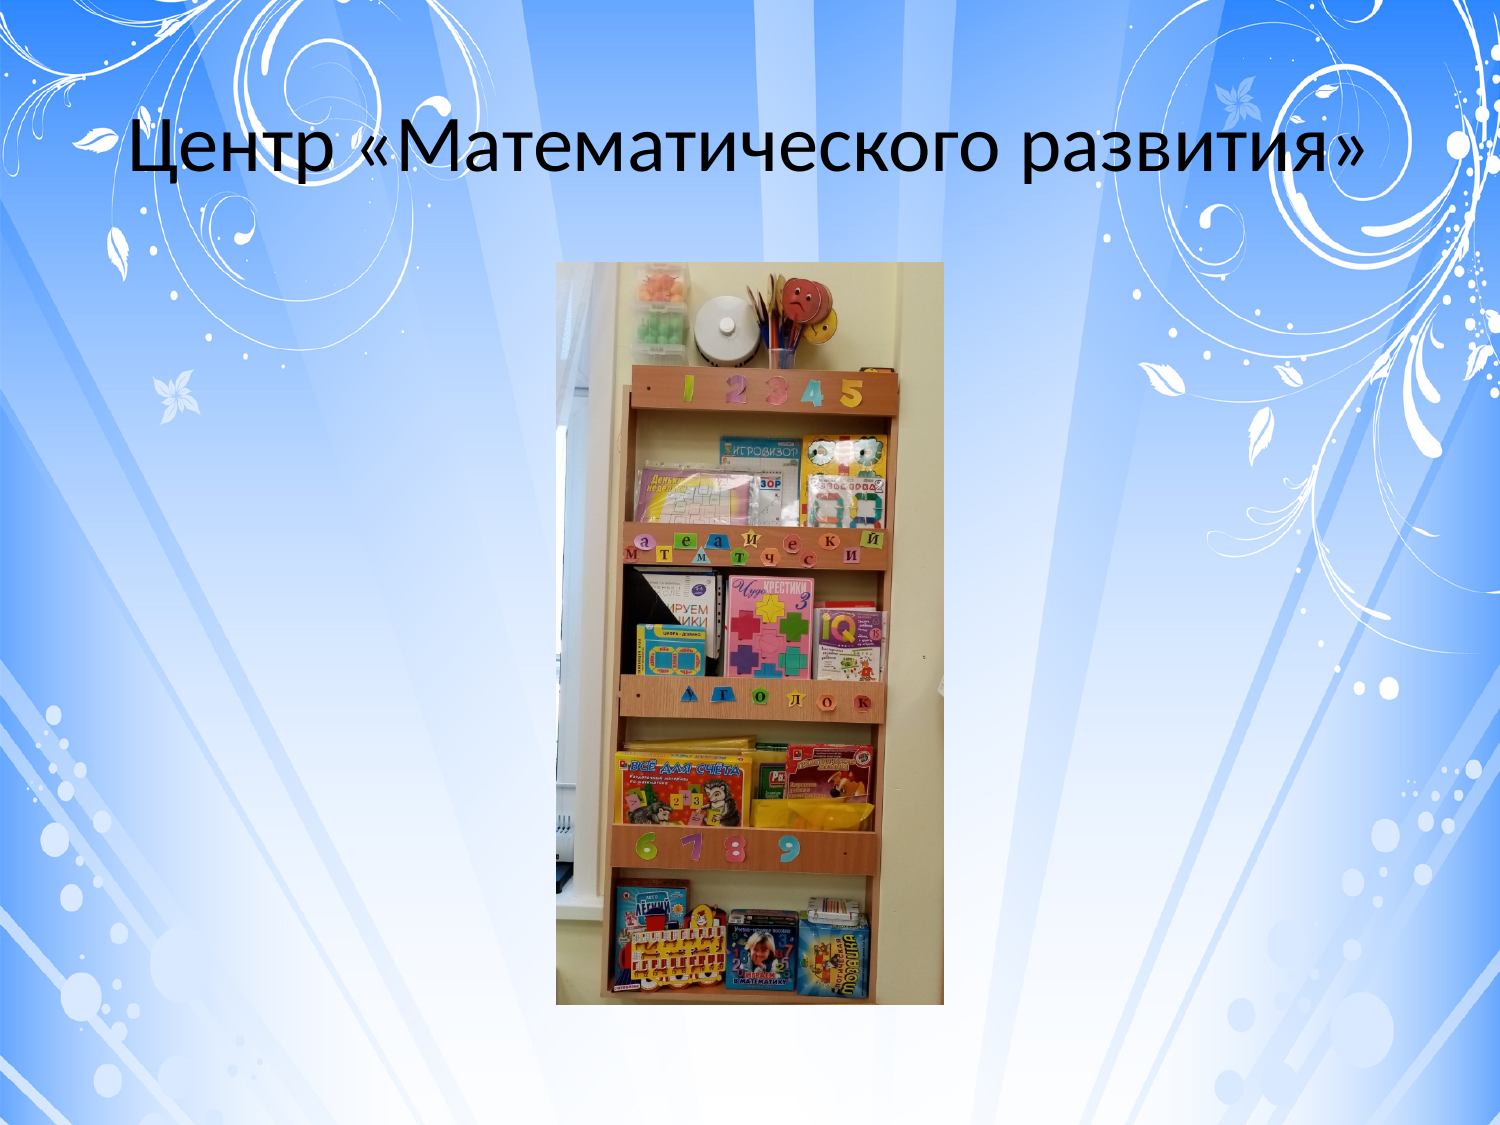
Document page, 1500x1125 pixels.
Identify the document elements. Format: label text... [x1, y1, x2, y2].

picture [0, 0, 1500, 1125]
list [556, 262, 944, 1006]
title Центр «Математического развития» [75, 45, 1425, 233]
